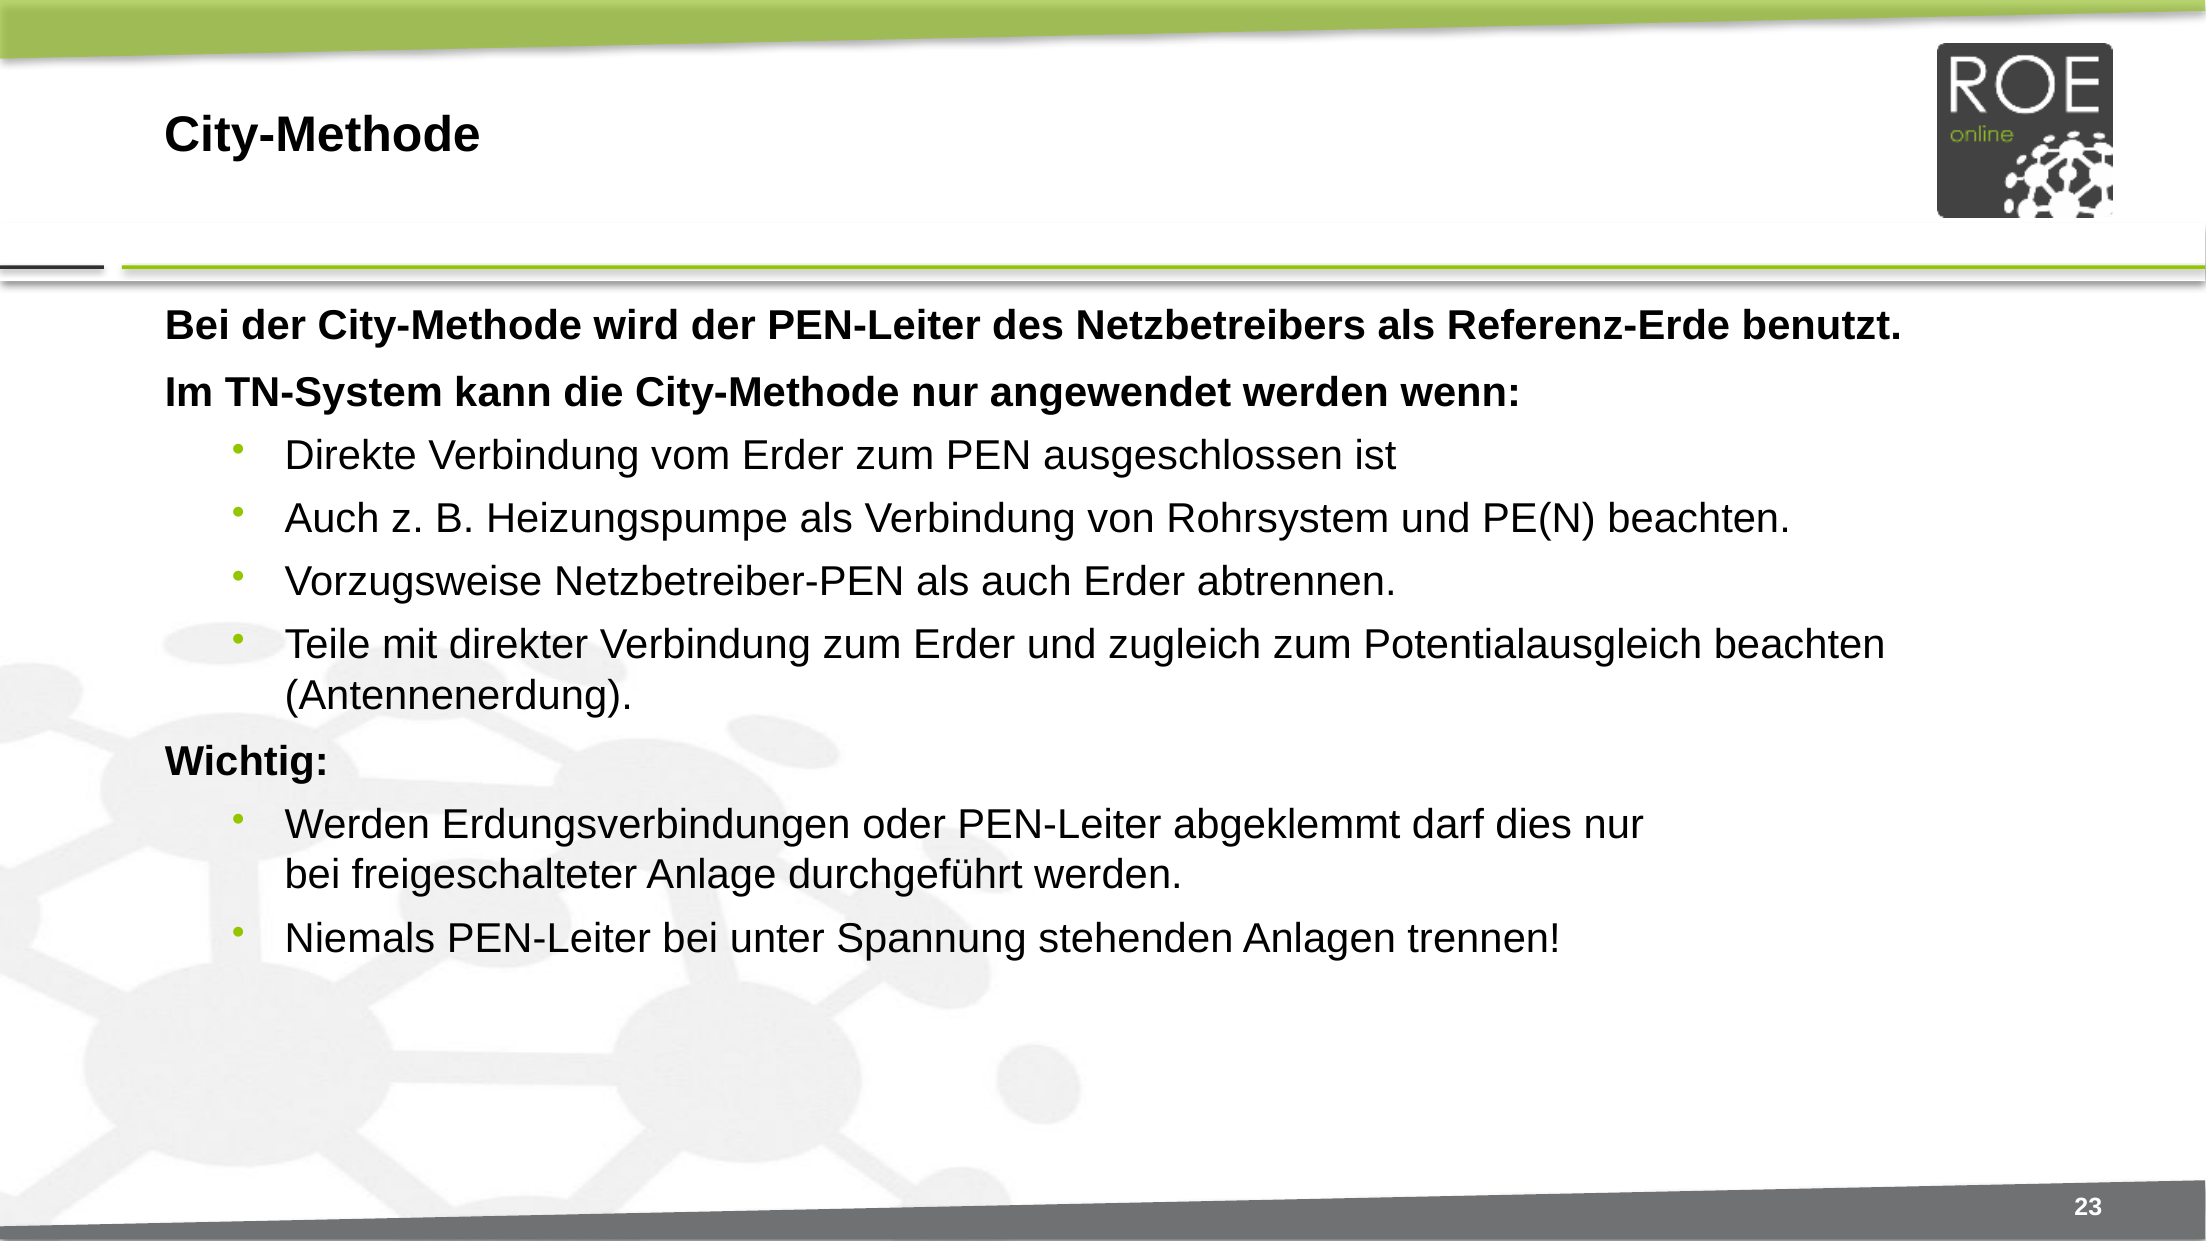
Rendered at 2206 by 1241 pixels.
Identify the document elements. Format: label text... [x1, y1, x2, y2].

title City-Methode [146, 41, 1878, 221]
slide_number 23 [2023, 1183, 2153, 1228]
picture [1937, 43, 2113, 218]
list Bei der City-Methode wird der PEN-Leiter des Netzbetreibers als Referenz-Erde benutzt. Im TN-System kann die City-Methode nur angewendet werden wenn: Direkte Verbindung vom Erder zum PEN ausgeschlossen ist Auch z. B. Heizungspumpe als Verbindung von Rohrsystem und PE(N) beachten. Vorzugsweise Netzbetreiber-PEN als auch Erder abtrennen. Teile mit direkter Verbindung zum Erder und zugleich zum Potentialausgleich beachten (Antennenerdung). Wichtig: Werden Erdungsverbindungen oder PEN-Leiter abgeklemmt darf dies nur bei freigeschalteter Anlage durchgeführt werden. Niemals PEN-Leiter bei unter Spannung stehenden Anlagen trennen! [147, 289, 2111, 1103]
